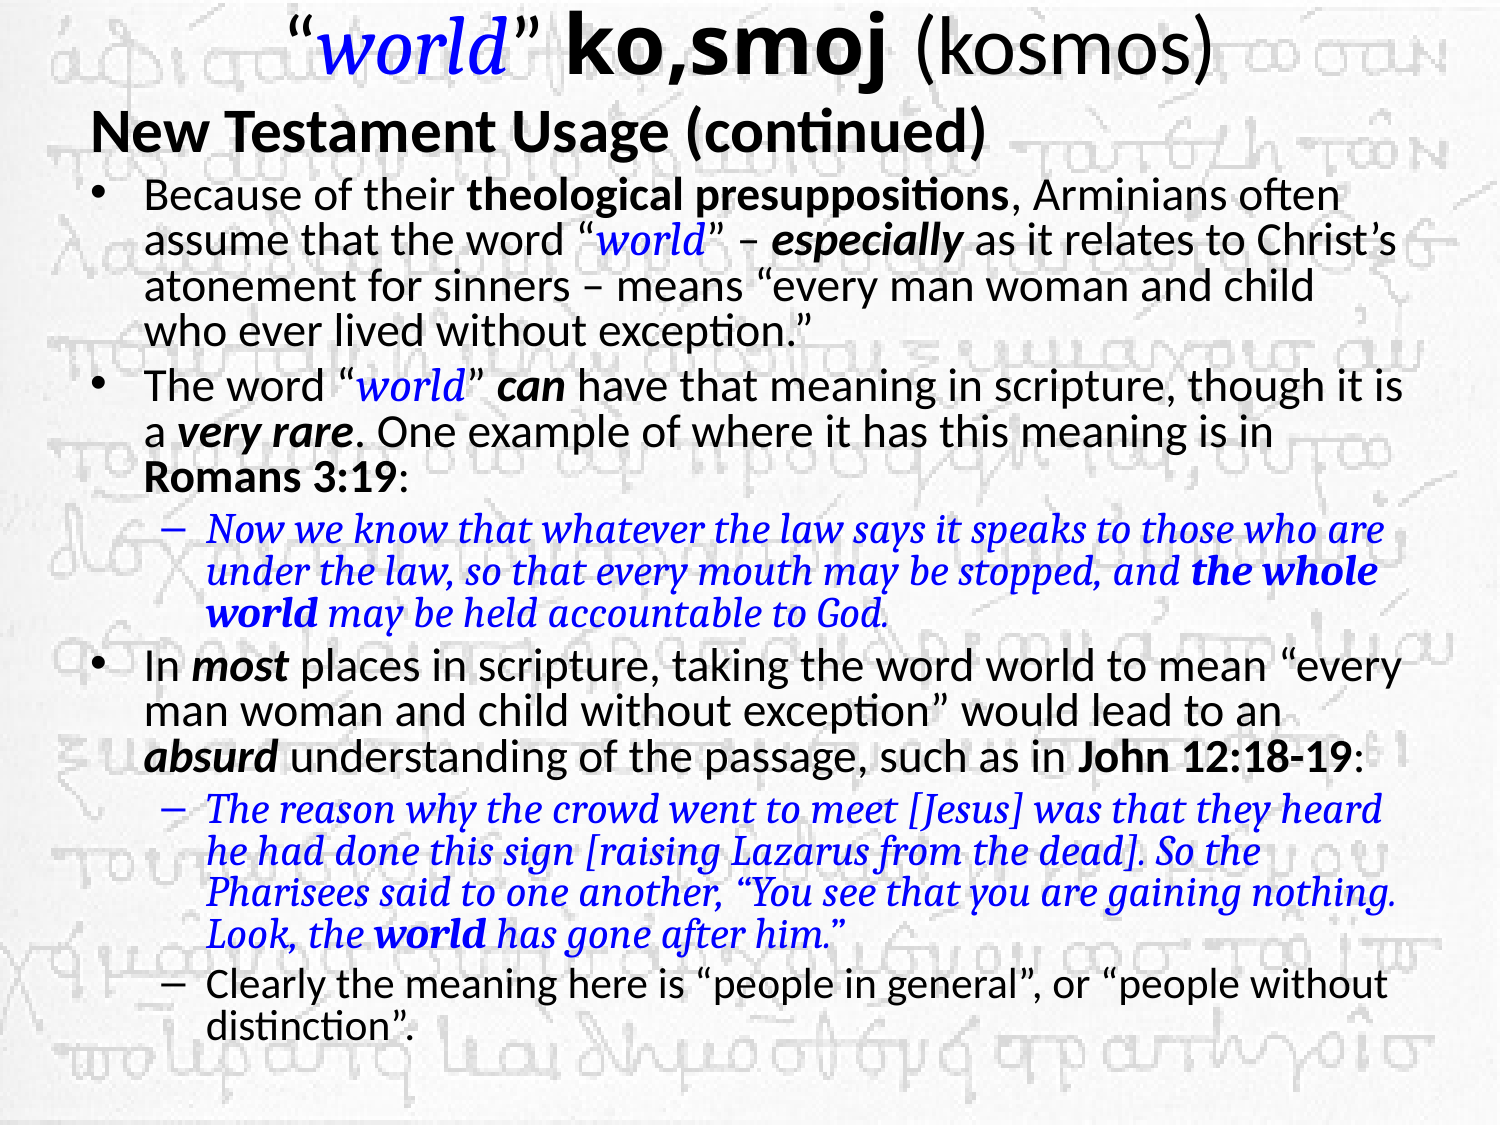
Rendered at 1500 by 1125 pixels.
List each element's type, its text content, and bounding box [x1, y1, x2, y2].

title “world” ko,smoj (kosmos) [0, 0, 1500, 96]
list New Testament Usage (continued) Because of their theological presuppositions, Arminians often assume that the word “world” – especially as it relates to Christ’s atonement for sinners – means “every man woman and child who ever lived without exception.” The word “world” can have that meaning in scripture, though it is a very rare. One example of where it has this meaning is in Romans 3:19: Now we know that whatever the law says it speaks to those who are under the law, so that every mouth may be stopped, and the whole world may be held accountable to God. In most places in scripture, taking the word world to mean “every man woman and child without exception” would lead to an absurd understanding of the passage, such as in John 12:18-19: The reason why the crowd went to meet [Jesus] was that they heard he had done this sign [raising Lazarus from the dead]. So the Pharisees said to one another, “You see that you are gaining nothing. Look, the world has gone after him.” Clearly the meaning here is “people in general”, or “people without distinction”. [75, 95, 1425, 1108]
